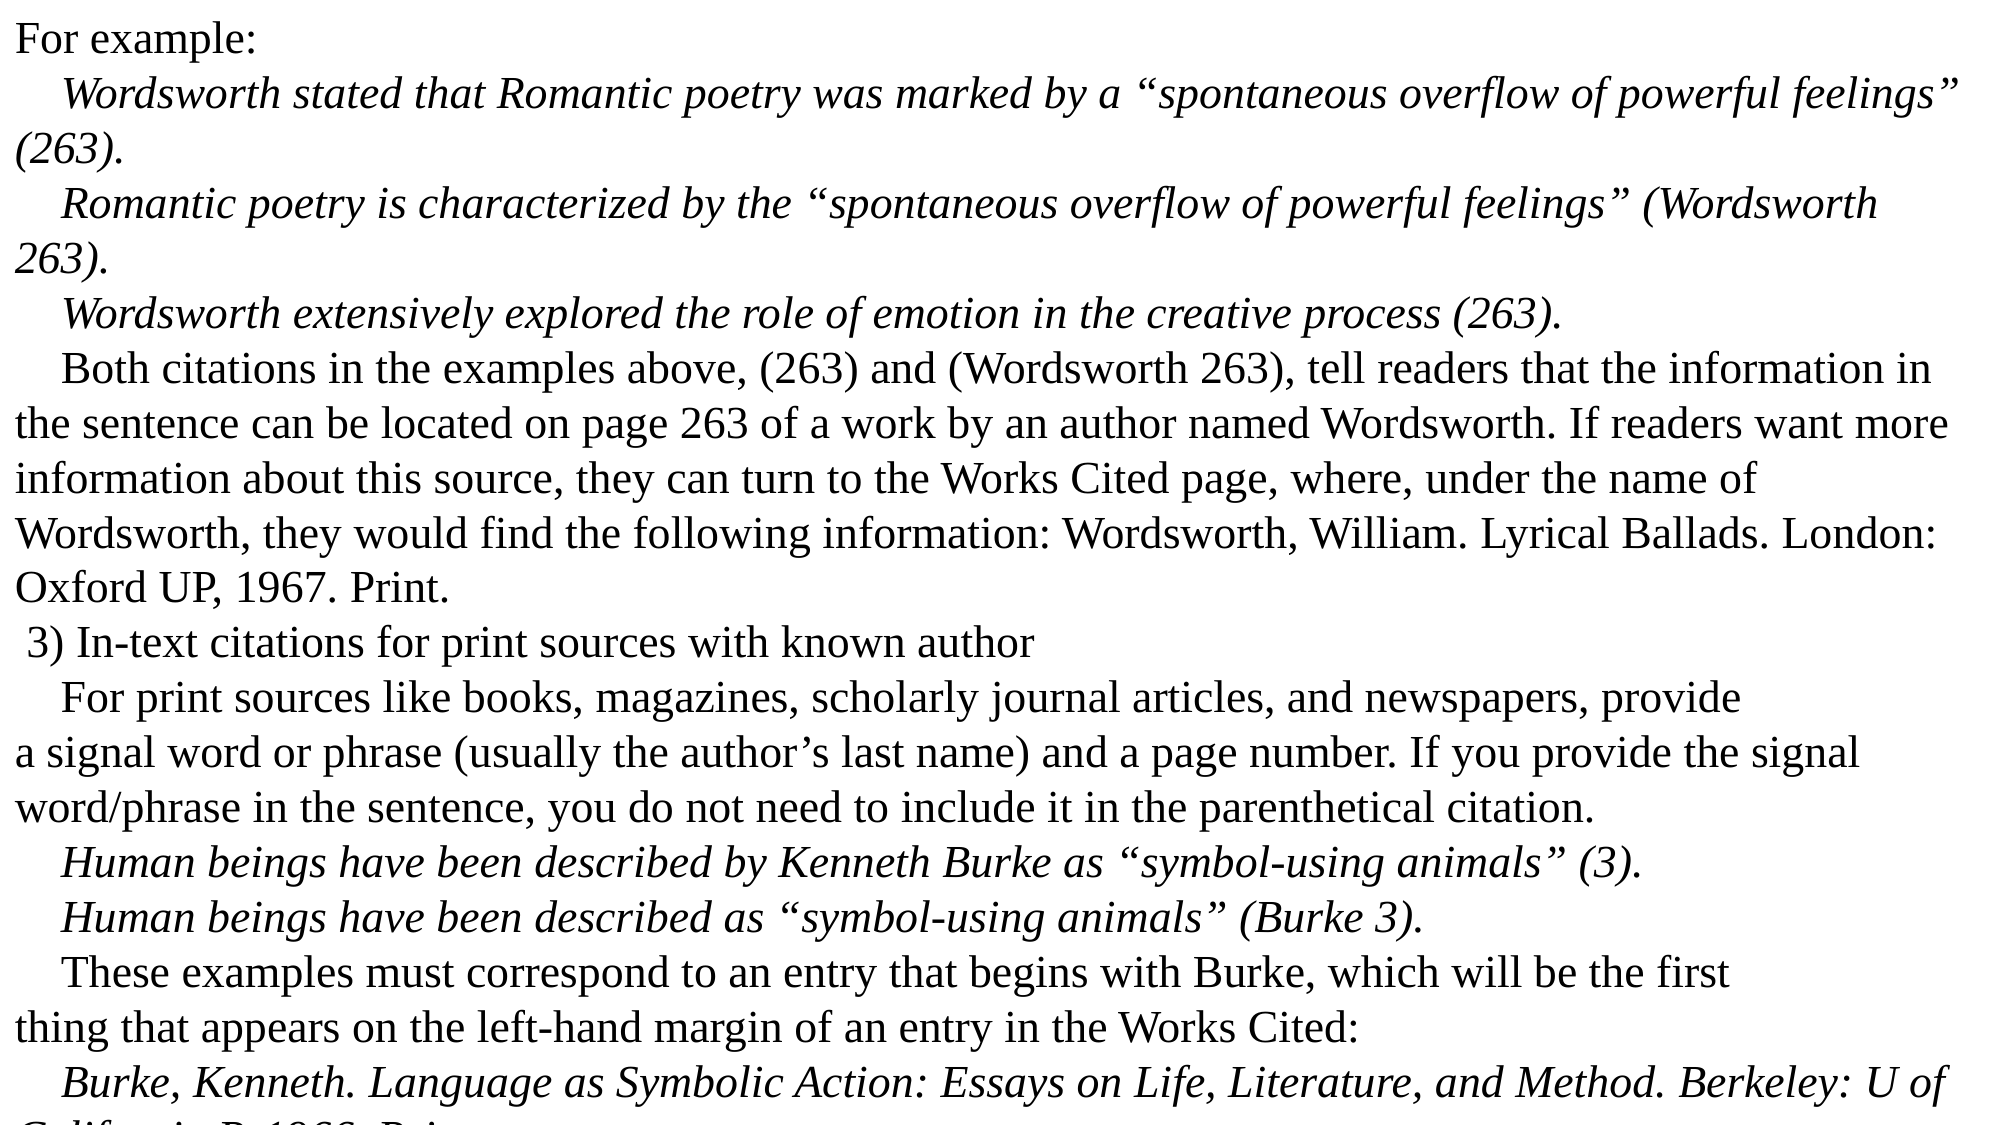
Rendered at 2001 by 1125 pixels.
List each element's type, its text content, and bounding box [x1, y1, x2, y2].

text_box For example: Wordsworth stated that Romantic poetry was marked by a “spontaneous overflow of powerful feelings” (263). Romantic poetry is characterized by the “spontaneous overflow of powerful feelings” (Wordsworth 263). Wordsworth extensively explored the role of emotion in the creative process (263). Both citations in the examples above, (263) and (Wordsworth 263), tell readers that the information in the sentence can be located on page 263 of a work by an author named Wordsworth. If readers want more information about this source, they can turn to the Works Cited page, where, under the name of Wordsworth, they would find the following information: Wordsworth, William. Lyrical Ballads. London: Oxford UP, 1967. Print. 3) In-text citations for print sources with known author For print sources like books, magazines, scholarly journal articles, and newspapers, provide a signal word or phrase (usually the author’s last name) and a page number. If you provide the signal word/phrase in the sentence, you do not need to include it in the parenthetical citation. Human beings have been described by Kenneth Burke as “symbol-using animals” (3). Human beings have been described as “symbol-using animals” (Burke 3). These examples must correspond to an entry that begins with Burke, which will be the first thing that appears on the left-hand margin of an entry in the Works Cited: Burke, Kenneth. Language as Symbolic Action: Essays on Life, Literature, and Method. Berkeley: U of California P, 1966. Print. [0, 0, 2000, 1125]
